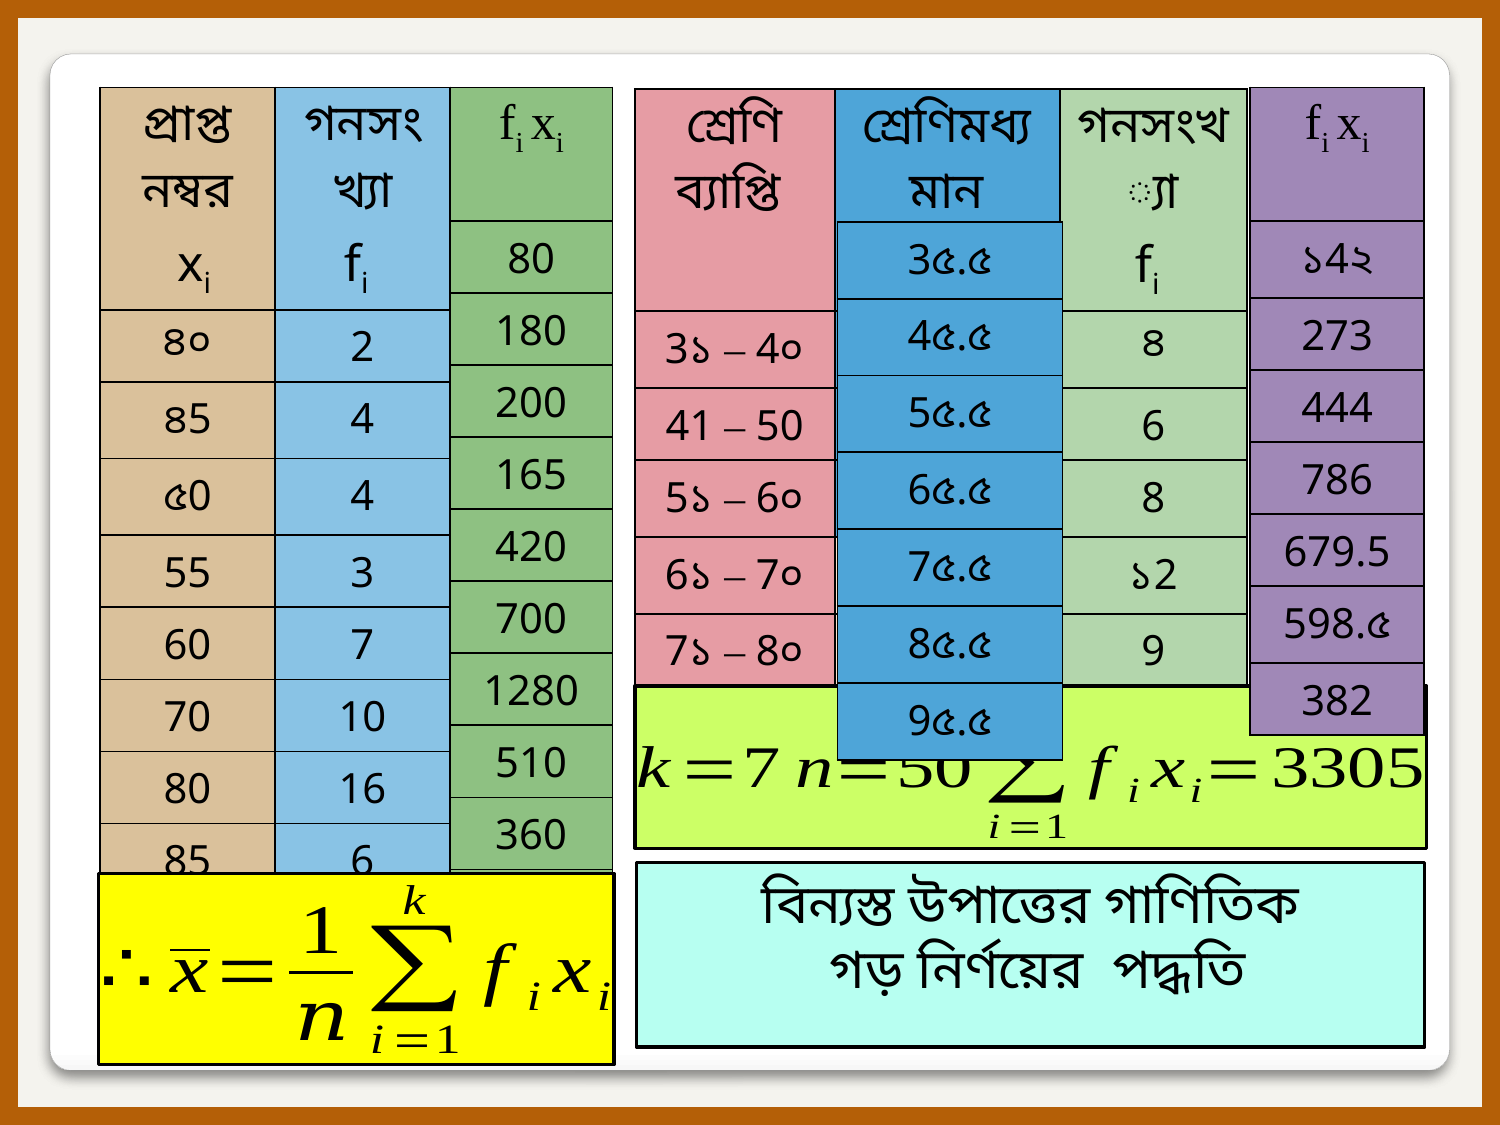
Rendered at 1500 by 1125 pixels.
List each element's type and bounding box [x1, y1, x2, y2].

text_box [0, 0, 1500, 1125]
